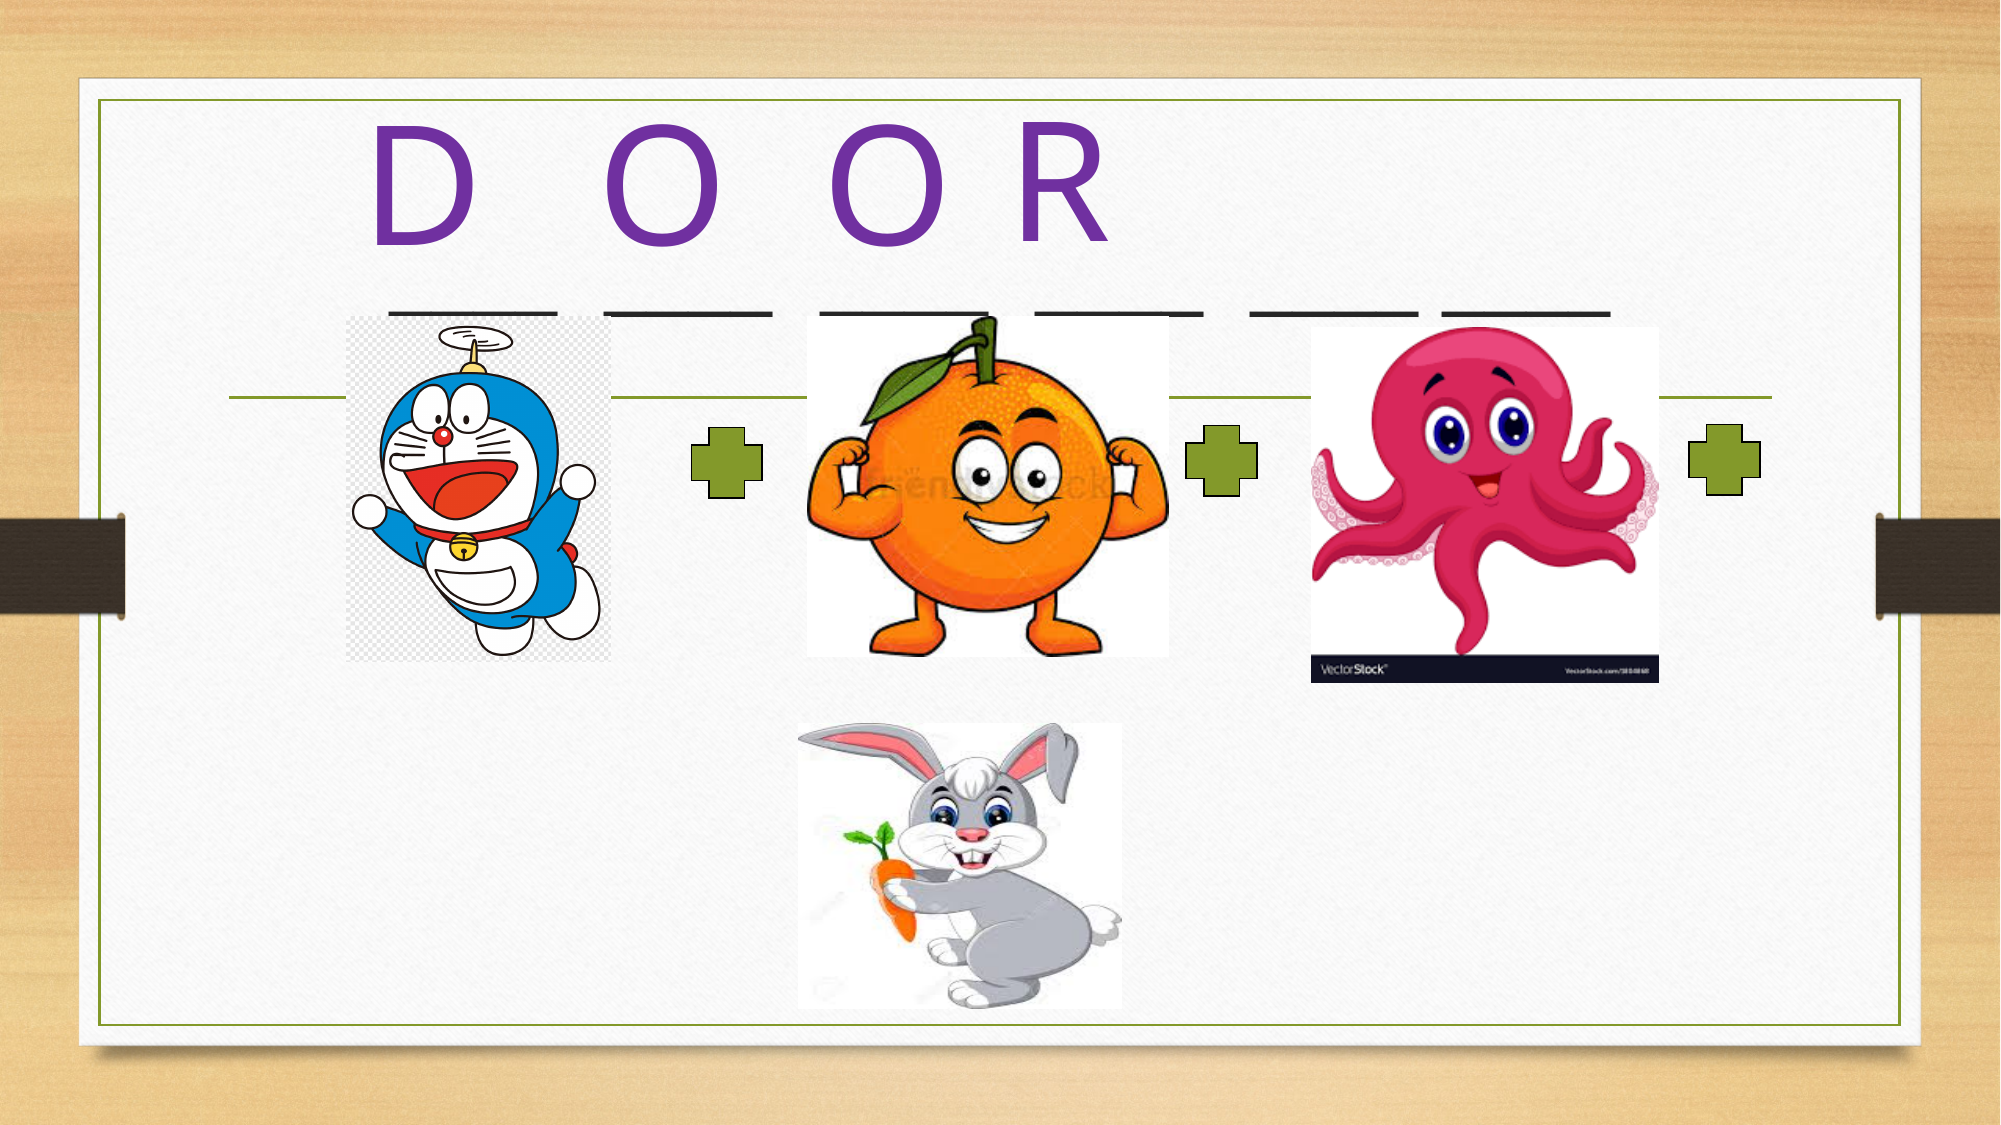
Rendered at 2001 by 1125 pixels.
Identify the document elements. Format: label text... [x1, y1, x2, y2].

text_box [691, 427, 763, 499]
text_box [798, 375, 807, 573]
title ____ ____ ____ ____ ____ ____ [212, 161, 1788, 375]
text_box [1186, 425, 1257, 497]
text_box [1688, 424, 1760, 496]
picture [0, 0, 2001, 1125]
text_box R [992, 67, 1194, 283]
text_box O [807, 71, 997, 287]
text_box O [582, 71, 807, 287]
text_box D [346, 71, 548, 287]
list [346, 316, 611, 662]
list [807, 316, 1169, 658]
